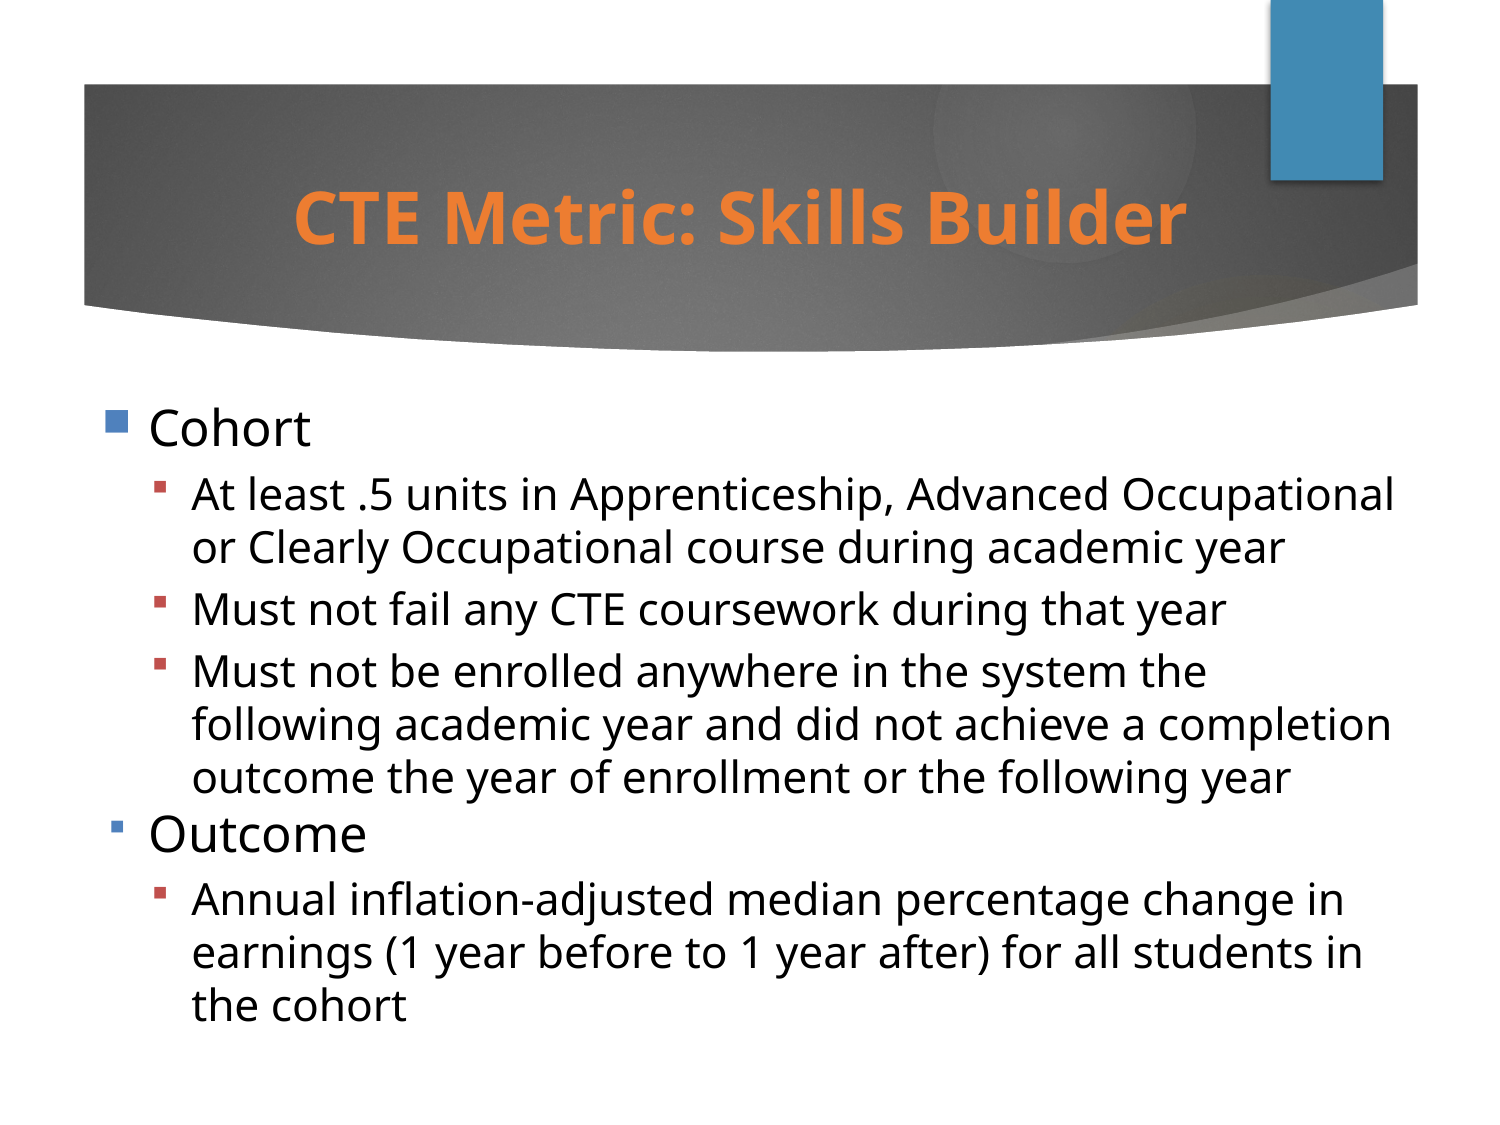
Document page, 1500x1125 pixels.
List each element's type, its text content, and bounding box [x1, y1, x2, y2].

text_box Cohort At least .5 units in Apprenticeship, Advanced Occupational or Clearly Occupational course during academic year Must not fail any CTE coursework during that year Must not be enrolled anywhere in the system the following academic year and did not achieve a completion outcome the year of enrollment or the following year Outcome Annual inflation-adjusted median percentage change in earnings (1 year before to 1 year after) for all students in the cohort [74, 387, 1425, 1050]
text_box CTE Metric: Skills Builder [62, 112, 1413, 318]
